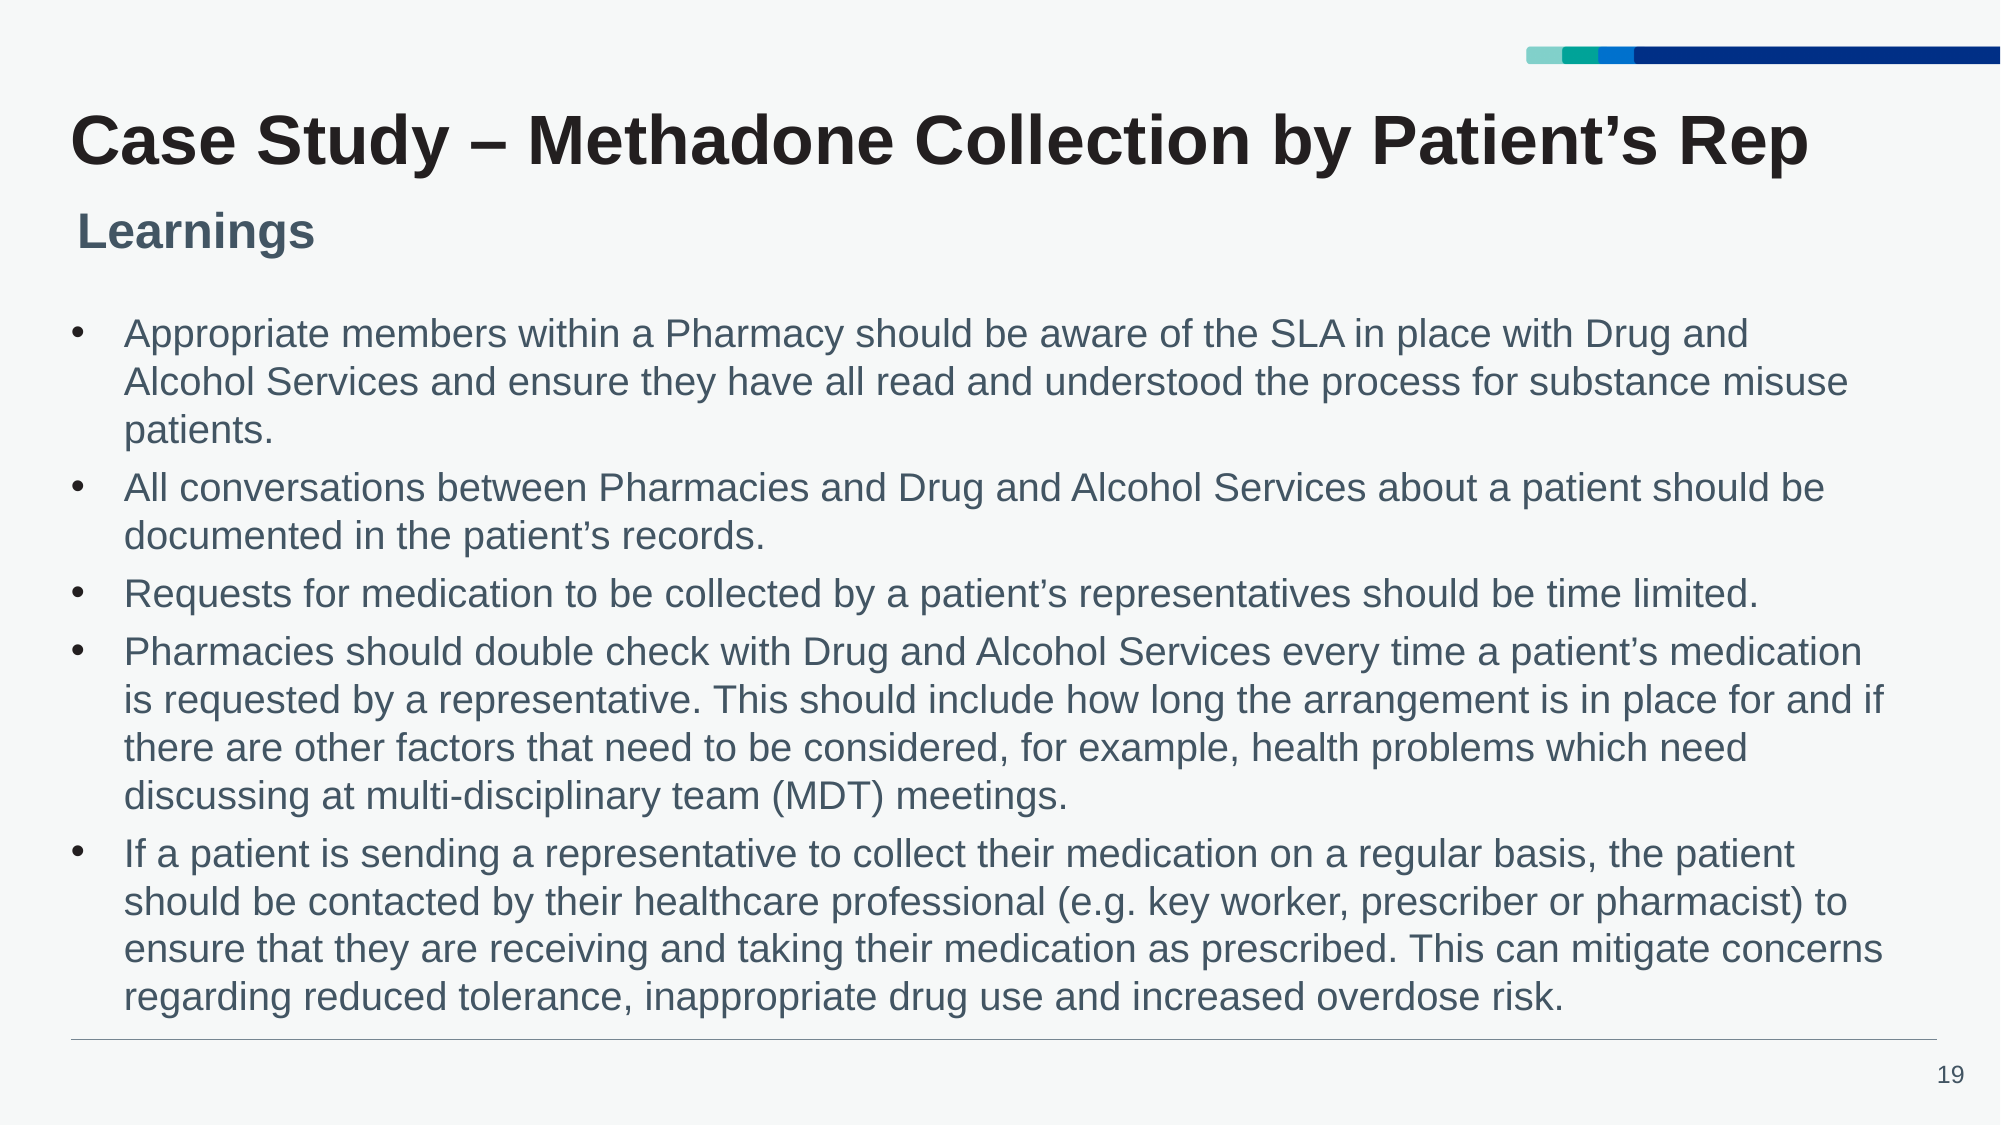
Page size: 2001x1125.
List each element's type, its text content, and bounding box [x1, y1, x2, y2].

title Case Study – Methadone Collection by Patient’s Rep [70, 70, 1942, 213]
list Appropriate members within a Pharmacy should be aware of the SLA in place with Drug and Alcohol Services and ensure they have all read and understood the process for substance misuse patients. All conversations between Pharmacies and Drug and Alcohol Services about a patient should be documented in the patient’s records. Requests for medication to be collected by a patient’s representatives should be time limited. Pharmacies should double check with Drug and Alcohol Services every time a patient’s medication is requested by a representative. This should include how long the arrangement is in place for and if there are other factors that need to be considered, for example, health problems which need discussing at multi-disciplinary team (MDT) meetings. If a patient is sending a representative to collect their medication on a regular basis, the patient should be contacted by their healthcare professional (e.g. key worker, prescriber or pharmacist) to ensure that they are receiving and taking their medication as prescribed. This can mitigate concerns regarding reduced tolerance, inappropriate drug use and increased overdose risk. [70, 307, 1890, 1022]
list Learnings [77, 213, 1884, 308]
picture [1513, 41, 2001, 71]
